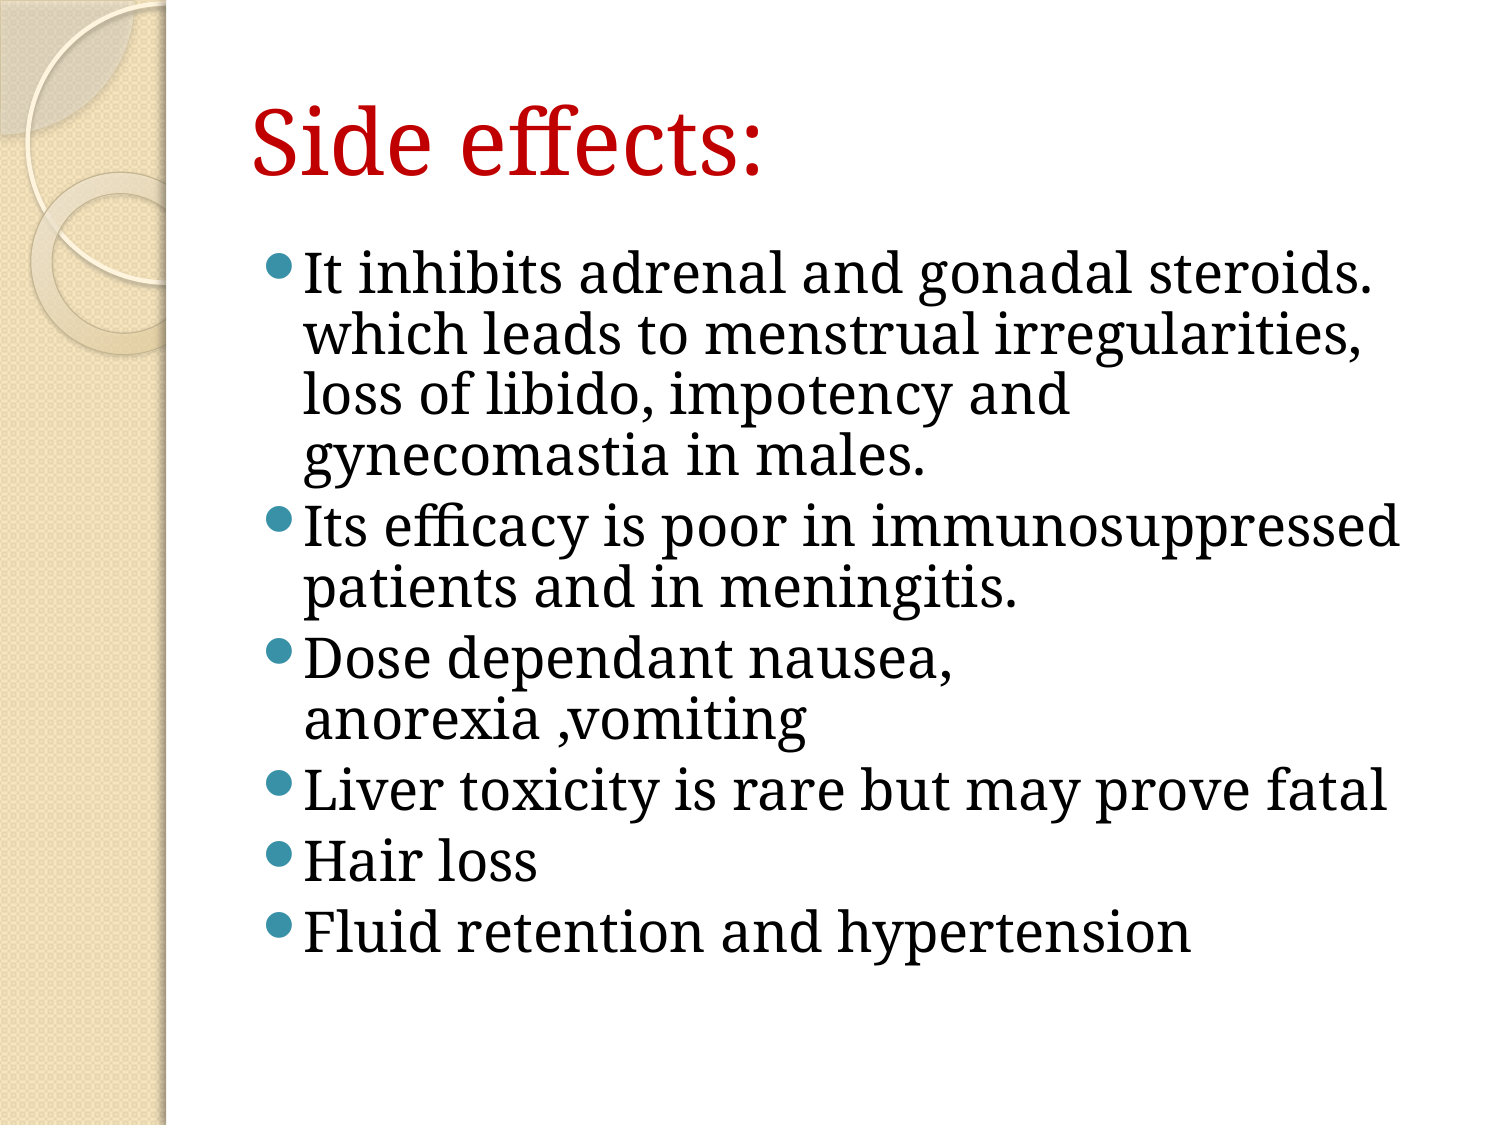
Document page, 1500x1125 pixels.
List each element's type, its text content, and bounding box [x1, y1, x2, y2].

list It inhibits adrenal and gonadal steroids. which leads to menstrual irregularities, loss of libido, impotency and gynecomastia in males. Its efficacy is poor in immunosuppressed patients and in meningitis. Dose dependant nausea, anorexia ,vomiting Liver toxicity is rare but may prove fatal Hair loss Fluid retention and hypertension [235, 237, 1466, 1025]
title Side effects: [235, 45, 1466, 233]
